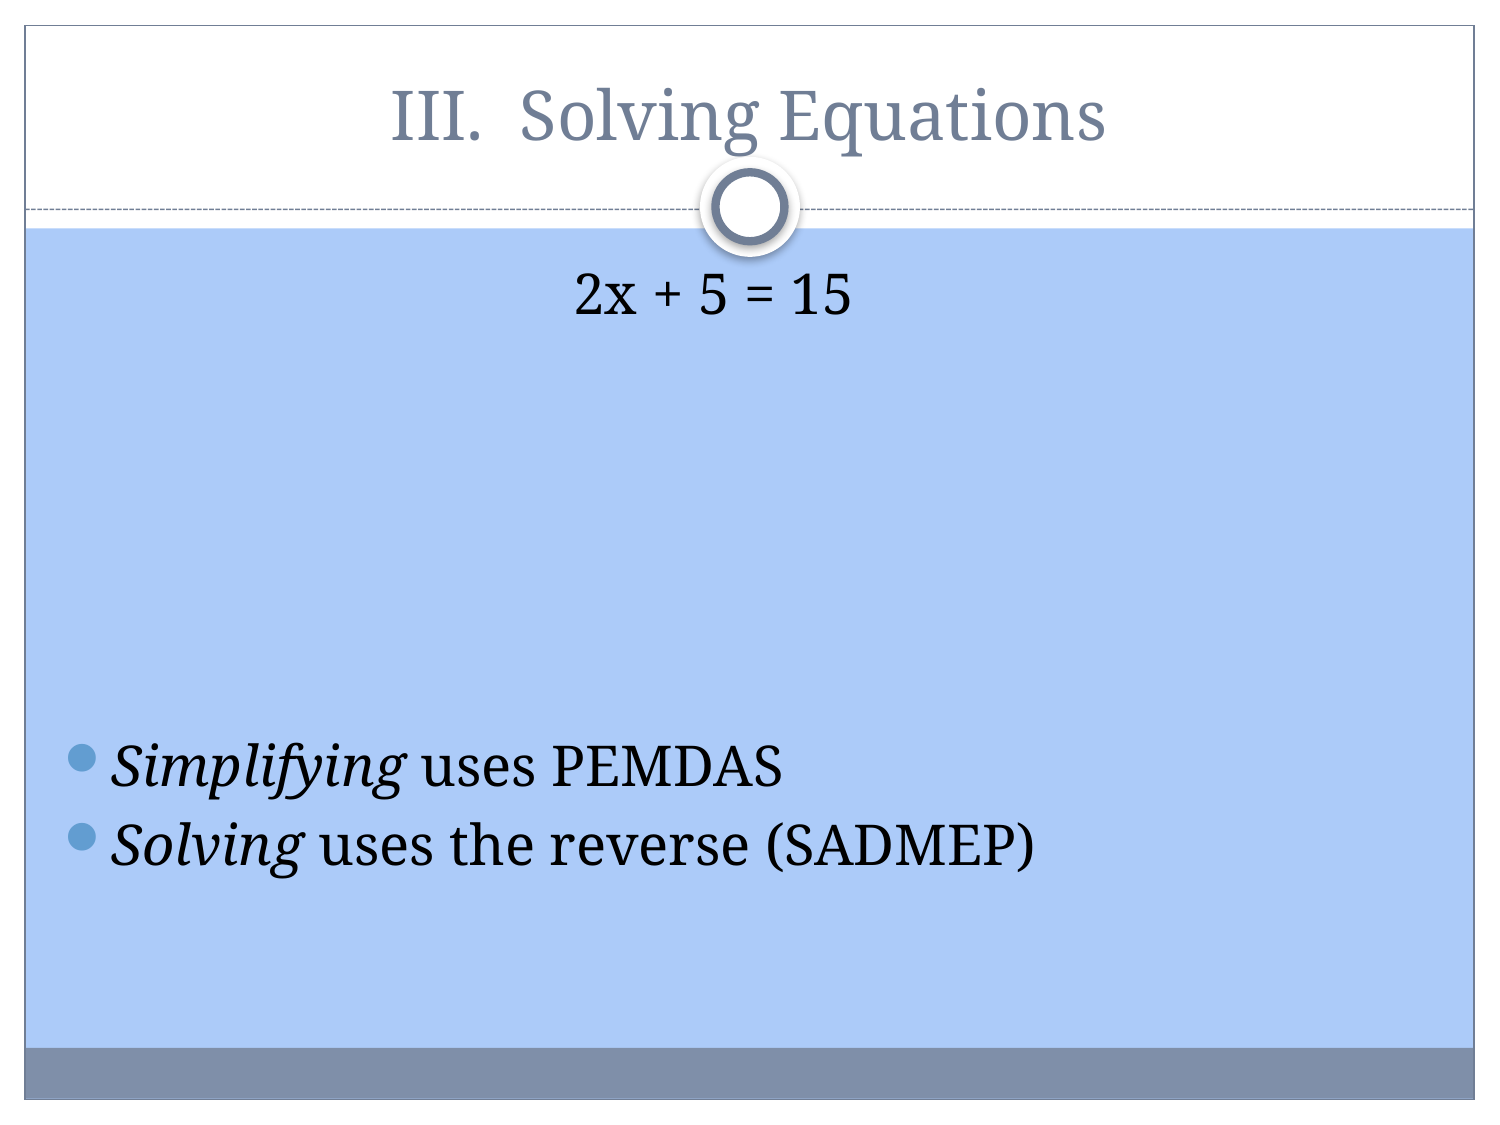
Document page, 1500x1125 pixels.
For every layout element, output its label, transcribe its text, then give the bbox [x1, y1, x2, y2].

title III. Solving Equations [49, 37, 1450, 162]
list 2x + 5 = 15 Simplifying uses PEMDAS Solving uses the reverse (SADMEP) [49, 250, 1445, 1001]
